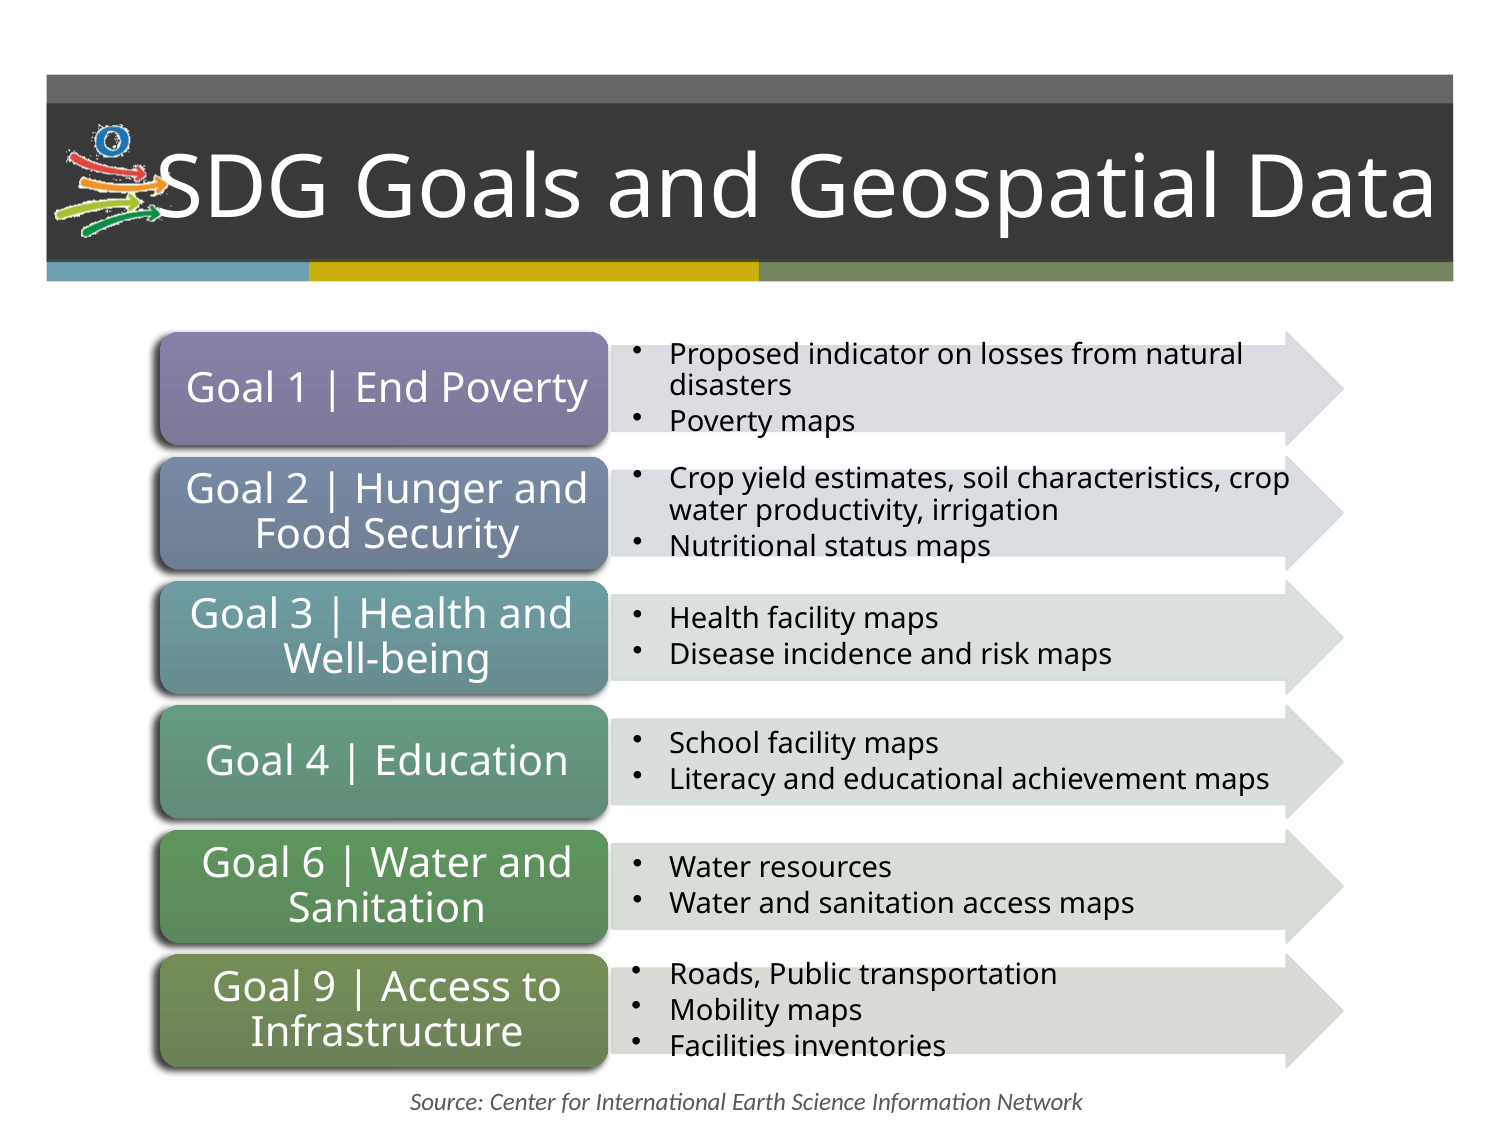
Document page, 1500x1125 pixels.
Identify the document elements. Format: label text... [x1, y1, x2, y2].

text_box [46, 331, 1454, 1068]
picture [46, 115, 174, 251]
text_box Source: Center for International Earth Science Information Network [395, 1085, 1105, 1123]
title SDG Goals and Geospatial Data [46, 103, 1454, 263]
